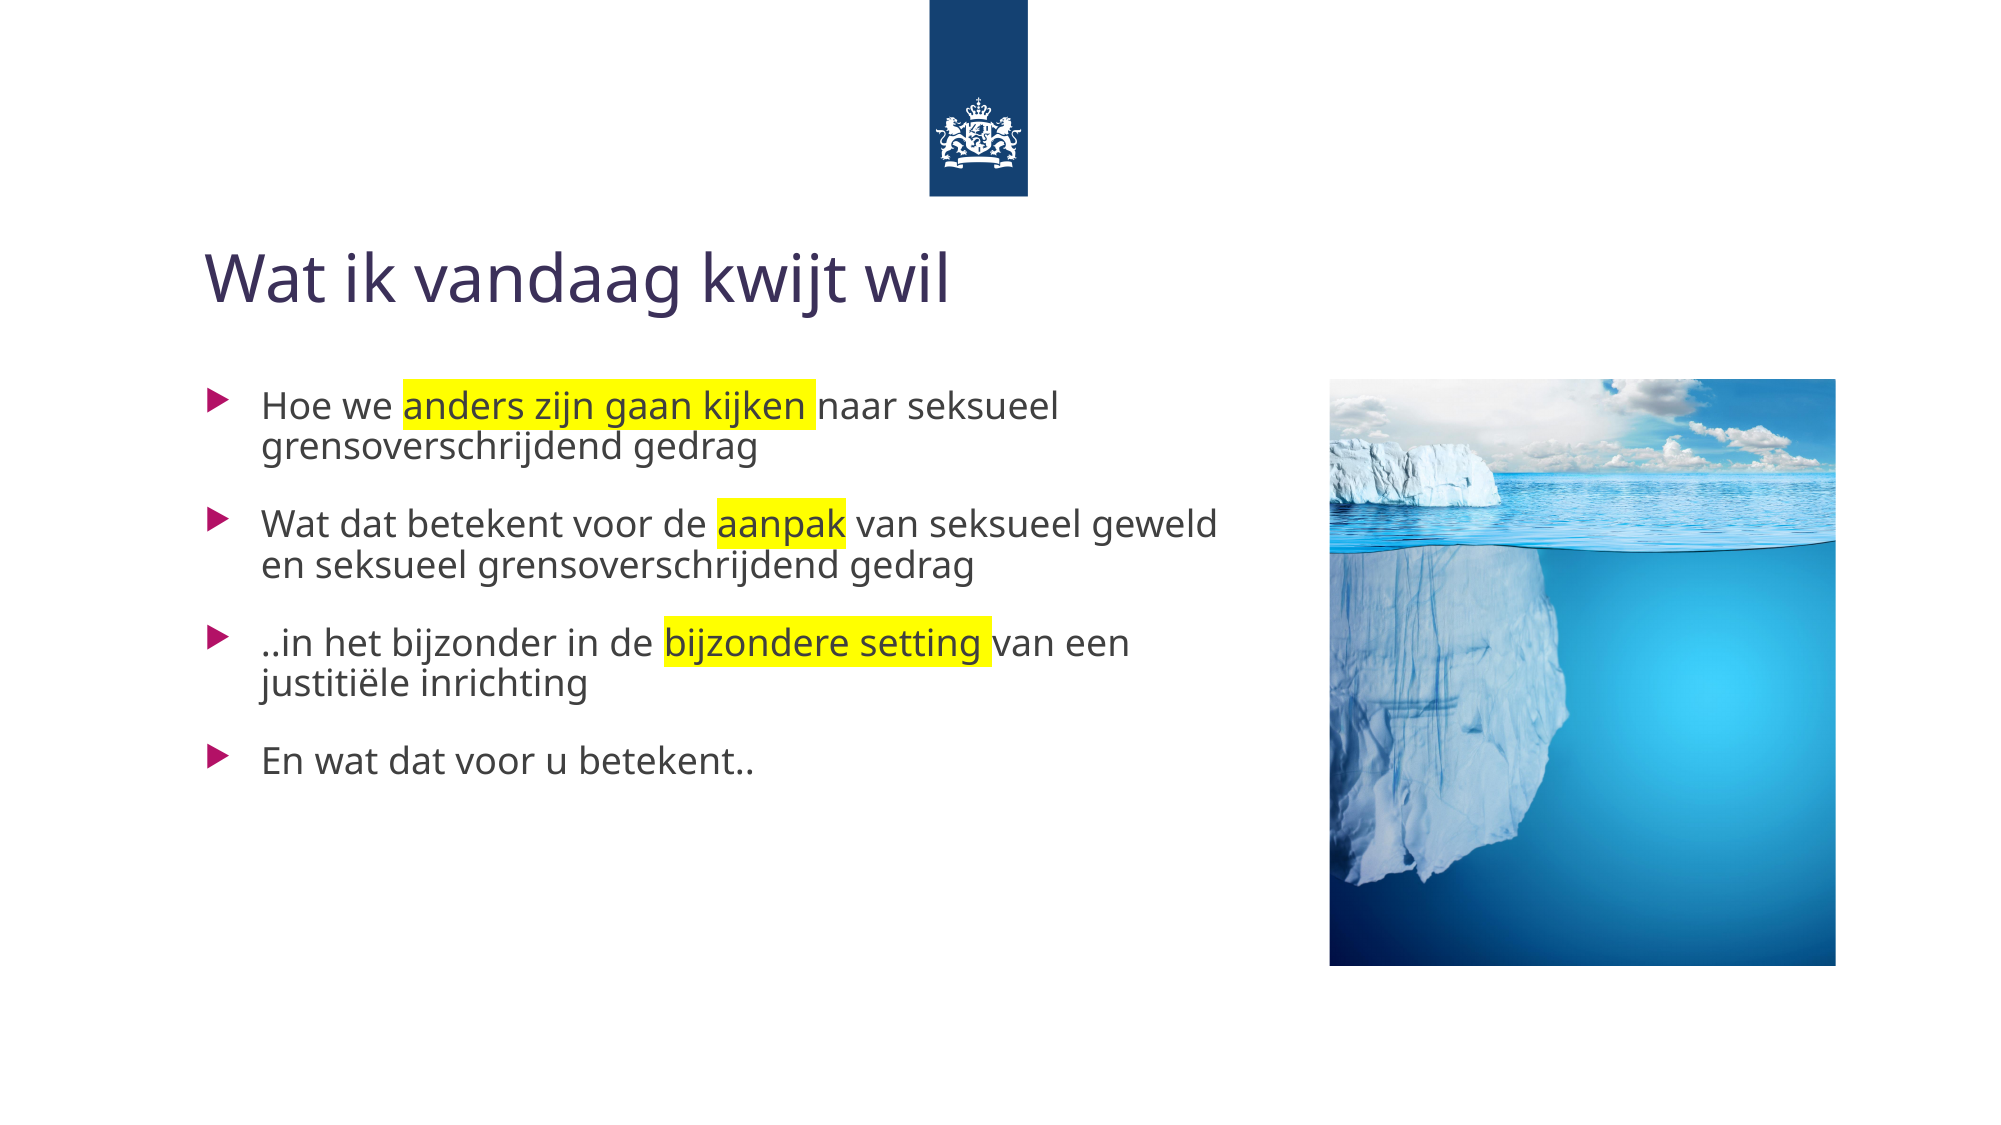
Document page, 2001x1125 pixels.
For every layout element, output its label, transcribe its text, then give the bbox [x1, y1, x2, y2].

picture [1329, 379, 1836, 966]
title Wat ik vandaag kwijt wil [189, 218, 1627, 335]
list Hoe we anders zijn gaan kijken naar seksueel grensoverschrijdend gedrag Wat dat betekent voor de aanpak van seksueel geweld en seksueel grensoverschrijdend gedrag ..in het bijzonder in de bijzondere setting van een justitiële inrichting En wat dat voor u betekent.. [189, 379, 1251, 966]
picture [880, 0, 1047, 218]
